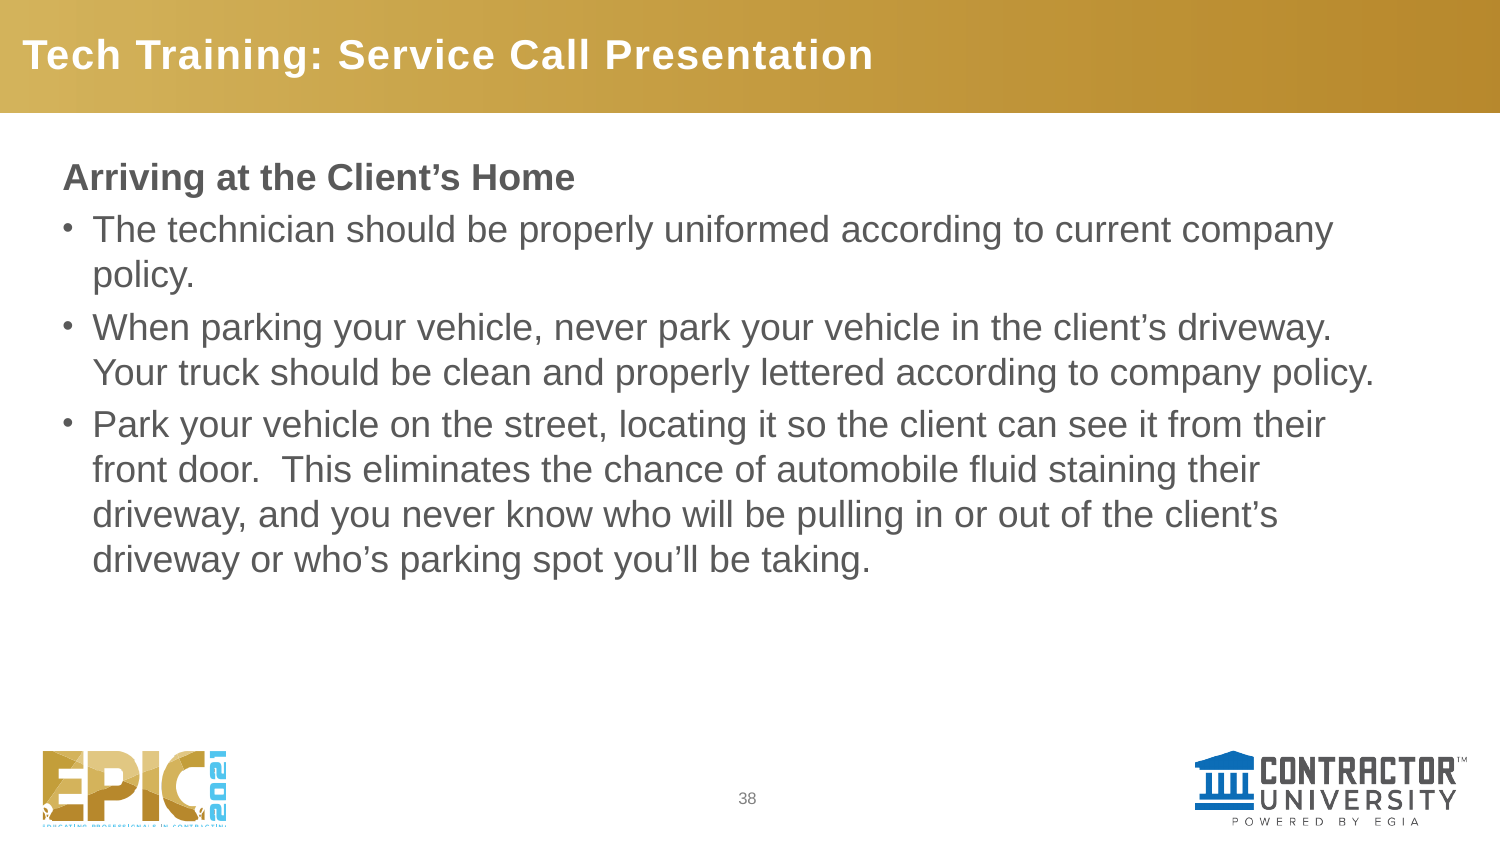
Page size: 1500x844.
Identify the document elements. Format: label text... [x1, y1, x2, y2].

list Arriving at the Client’s Home The technician should be properly uniformed according to current company policy. When parking your vehicle, never park your vehicle in the client’s driveway. Your truck should be clean and properly lettered according to company policy. Park your vehicle on the street, locating it so the client can see it from their front door. This eliminates the chance of automobile fluid staining their driveway, and you never know who will be pulling in or out of the client’s driveway or who’s parking spot you’ll be taking. [47, 145, 1422, 699]
title Tech Training: Service Call Presentation [11, 3, 1220, 97]
picture [1195, 750, 1467, 826]
